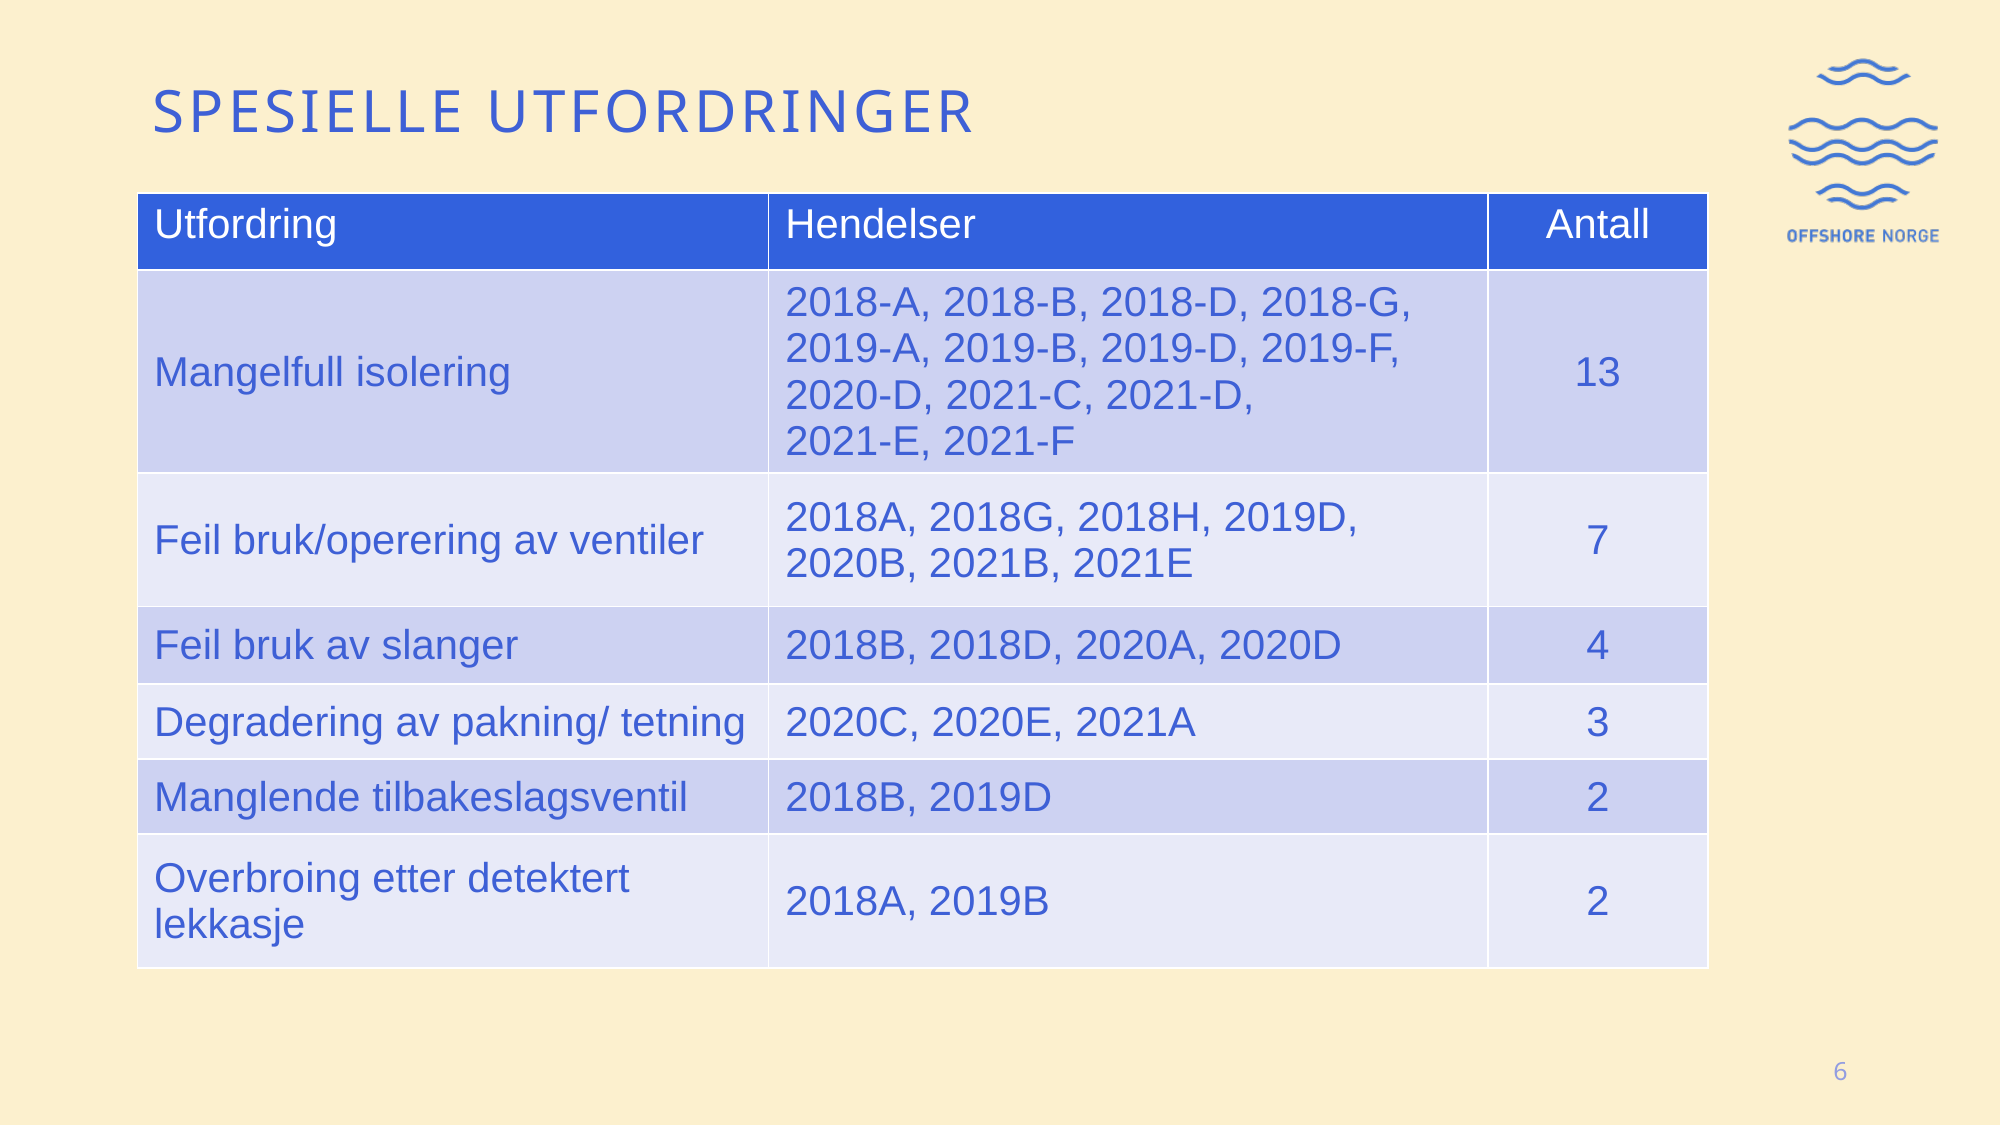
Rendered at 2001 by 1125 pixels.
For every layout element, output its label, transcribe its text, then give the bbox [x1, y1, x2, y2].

table_cell 2018A, 2018G, 2018H, 2019D, 2020B, 2021B, 2021E [769, 474, 1487, 606]
table_cell 2018B, 2018D, 2020A, 2020D [769, 607, 1487, 683]
slide_number 6 [1412, 1042, 1863, 1103]
table_cell 13 [1489, 271, 1707, 472]
table_cell Mangelfull isolering [138, 271, 768, 472]
table_cell 2018-A, 2018-B, 2018-D, 2018-G, 2019-A, 2019-B, 2019-D, 2019-F, 2020-D, 2021-C, 2021-D, 2021-E, 2021-F [769, 271, 1487, 472]
table_cell Feil bruk/operering av ventiler [138, 474, 768, 606]
title Spesielle utfordringer [137, 59, 1863, 168]
table_cell Feil bruk av slanger [138, 607, 768, 683]
table_cell 2 [1489, 760, 1707, 833]
table_header Utfordring [138, 194, 768, 269]
table_cell 3 [1489, 685, 1707, 758]
table_cell 2018B, 2019D [769, 760, 1487, 833]
table_cell 2 [1489, 835, 1707, 967]
table_cell 2020C, 2020E, 2021A [769, 685, 1487, 758]
table_header Hendelser [769, 194, 1487, 269]
table_cell 2018A, 2019B [769, 835, 1487, 967]
table_cell Degradering av pakning/ tetning [138, 685, 768, 758]
table_header Antall [1489, 194, 1707, 269]
table_cell 7 [1489, 474, 1707, 606]
table_cell Overbroing etter detektert lekkasje [138, 835, 768, 967]
table_cell Manglende tilbakeslagsventil [138, 760, 768, 833]
table_cell 4 [1489, 607, 1707, 683]
